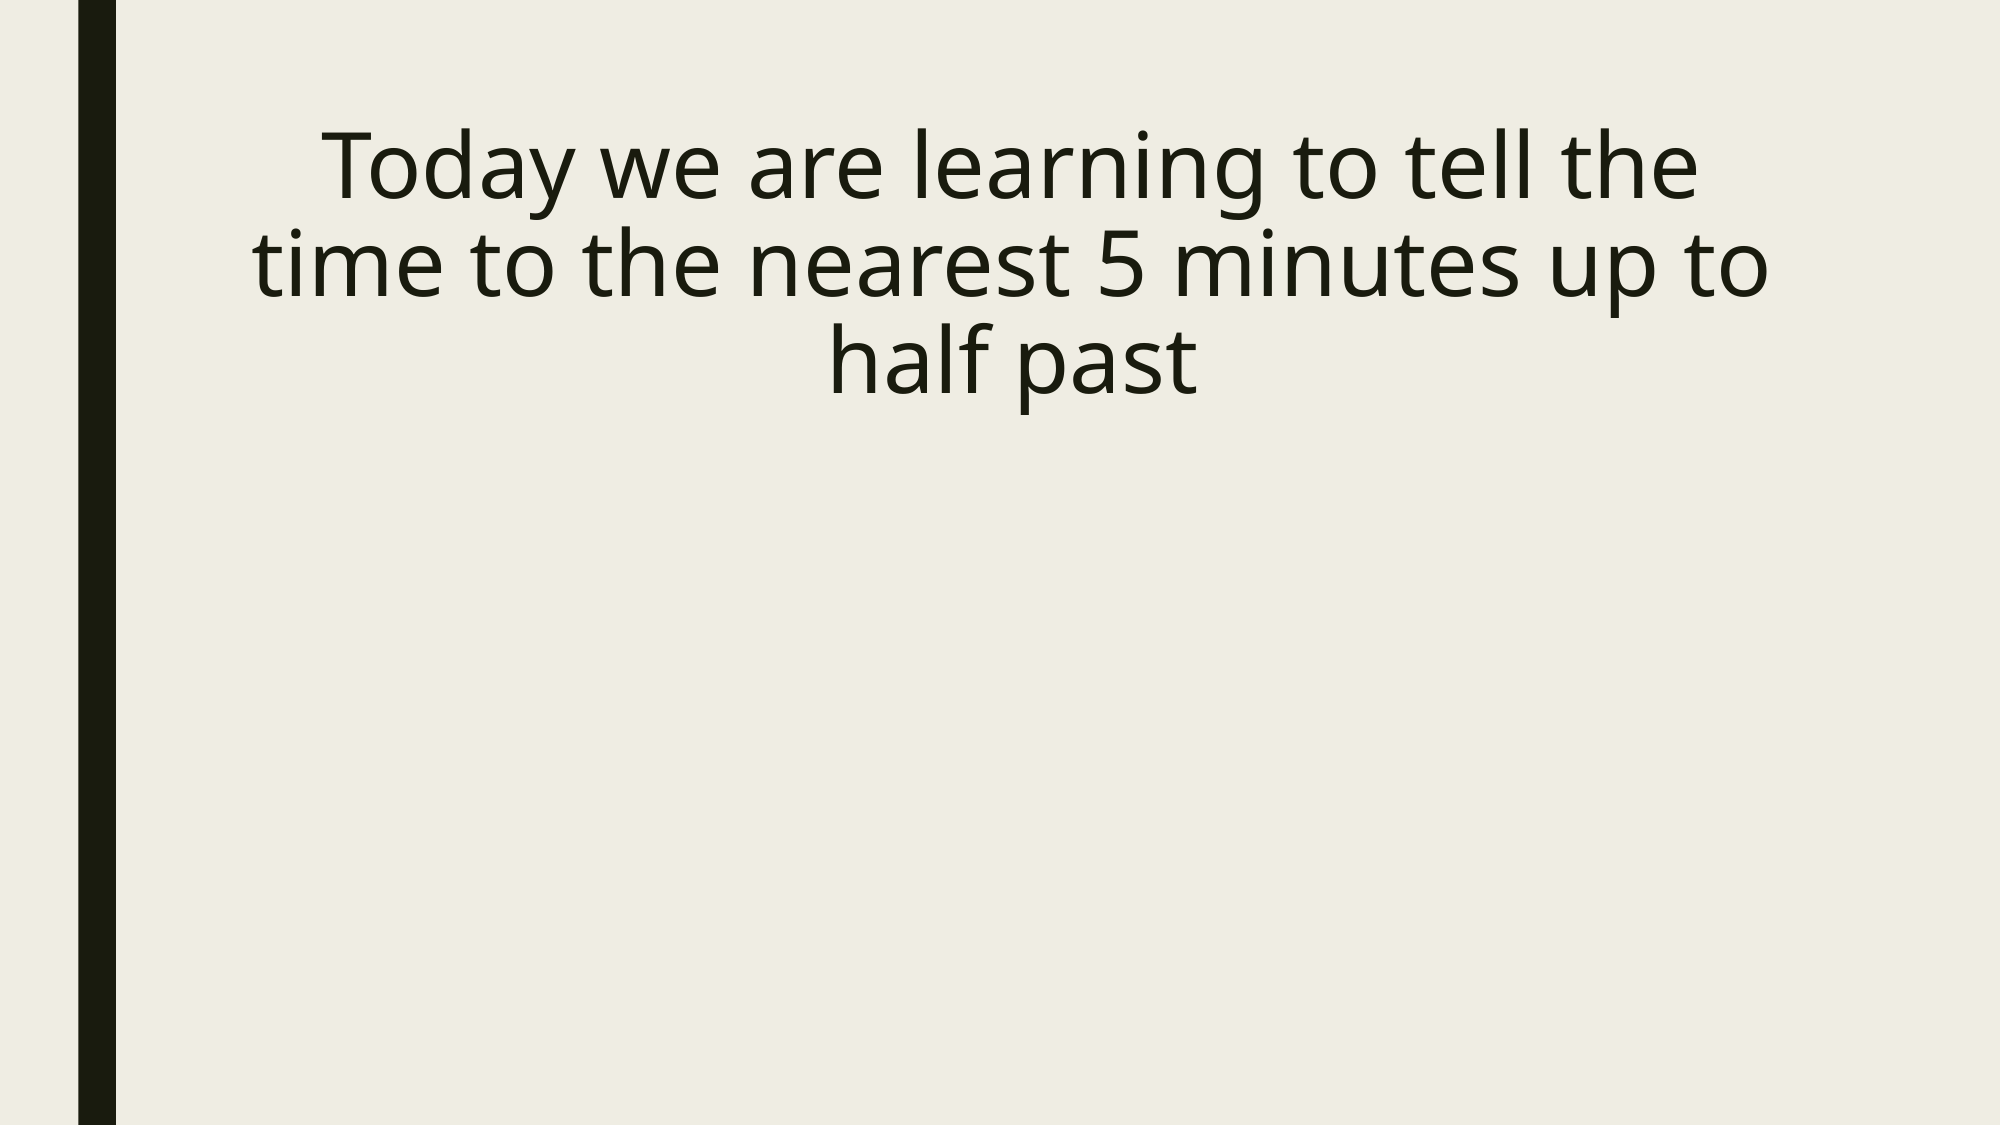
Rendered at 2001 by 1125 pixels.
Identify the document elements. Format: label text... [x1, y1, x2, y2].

title Today we are learning to tell the time to the nearest 5 minutes up to half past [225, 112, 1800, 357]
